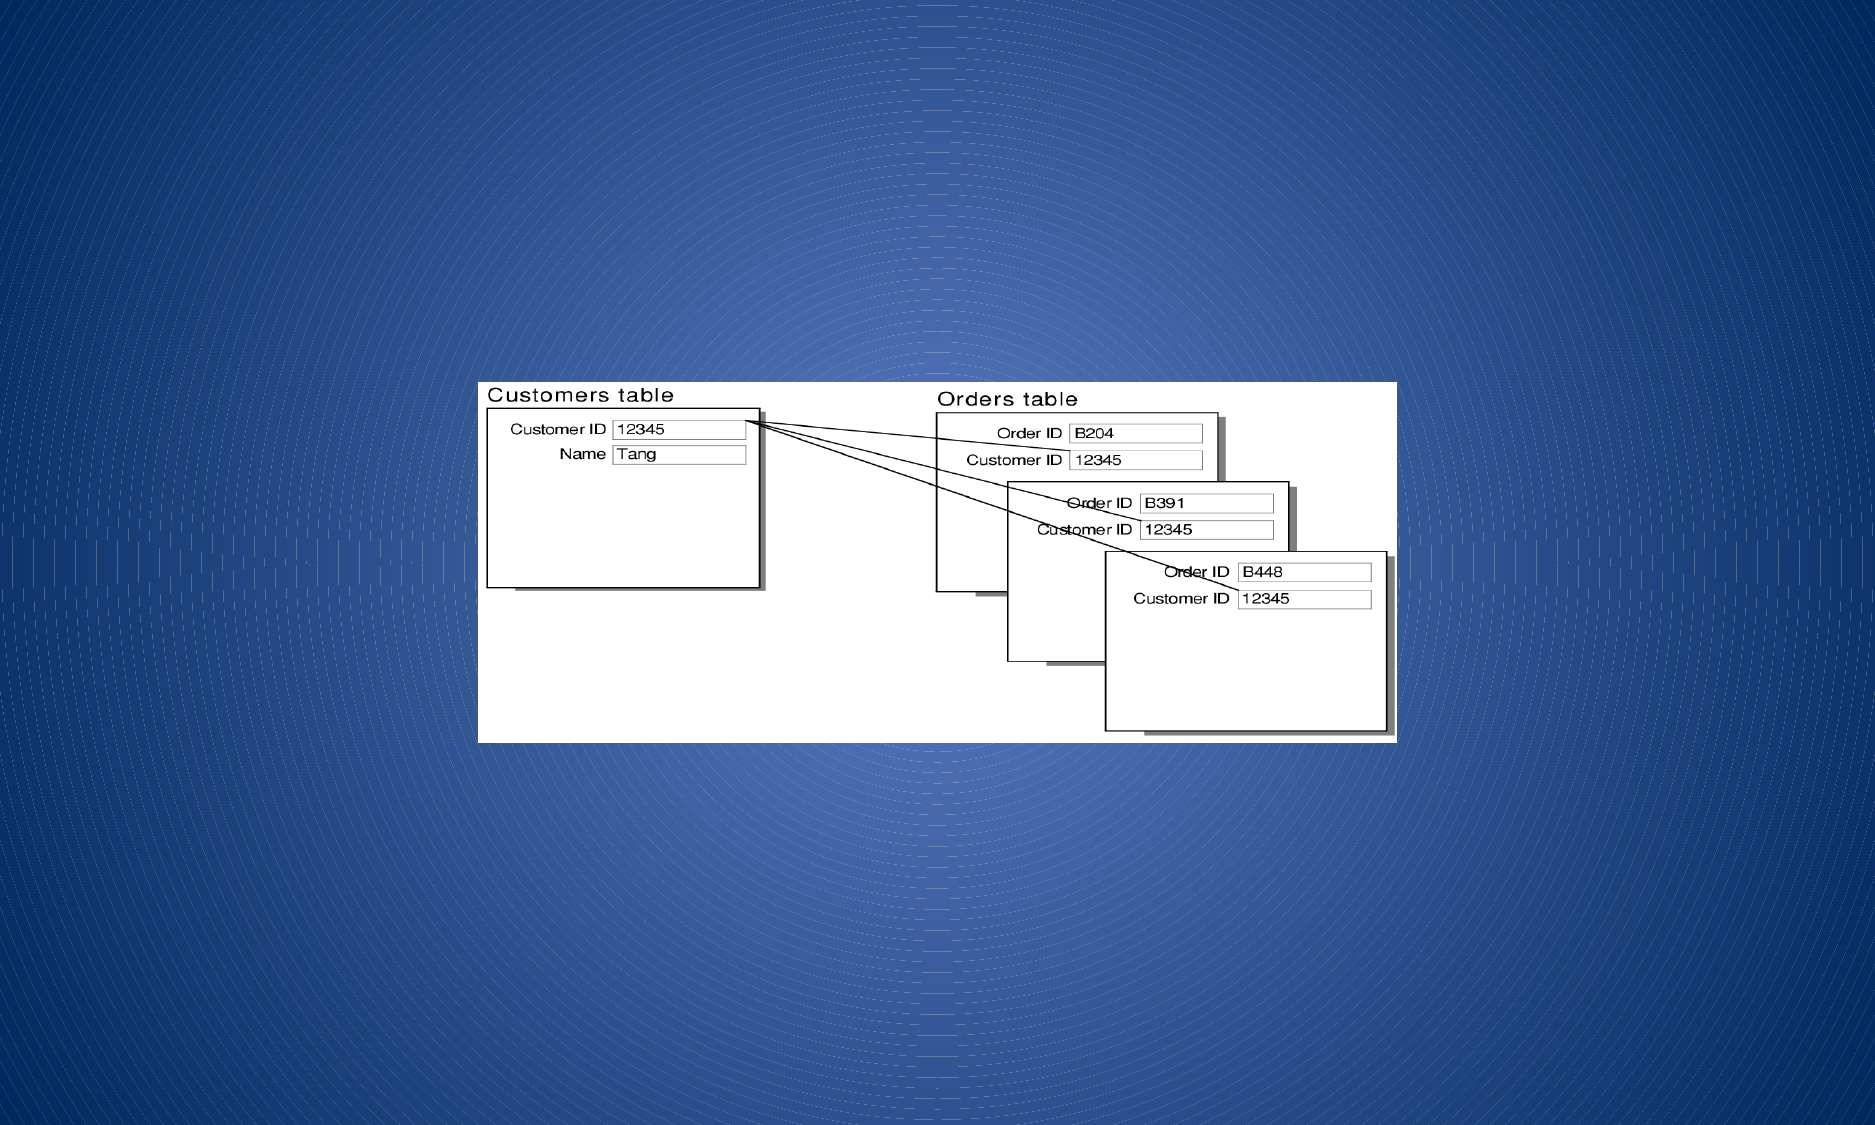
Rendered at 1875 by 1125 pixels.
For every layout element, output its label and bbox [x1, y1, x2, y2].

picture [477, 381, 1398, 744]
